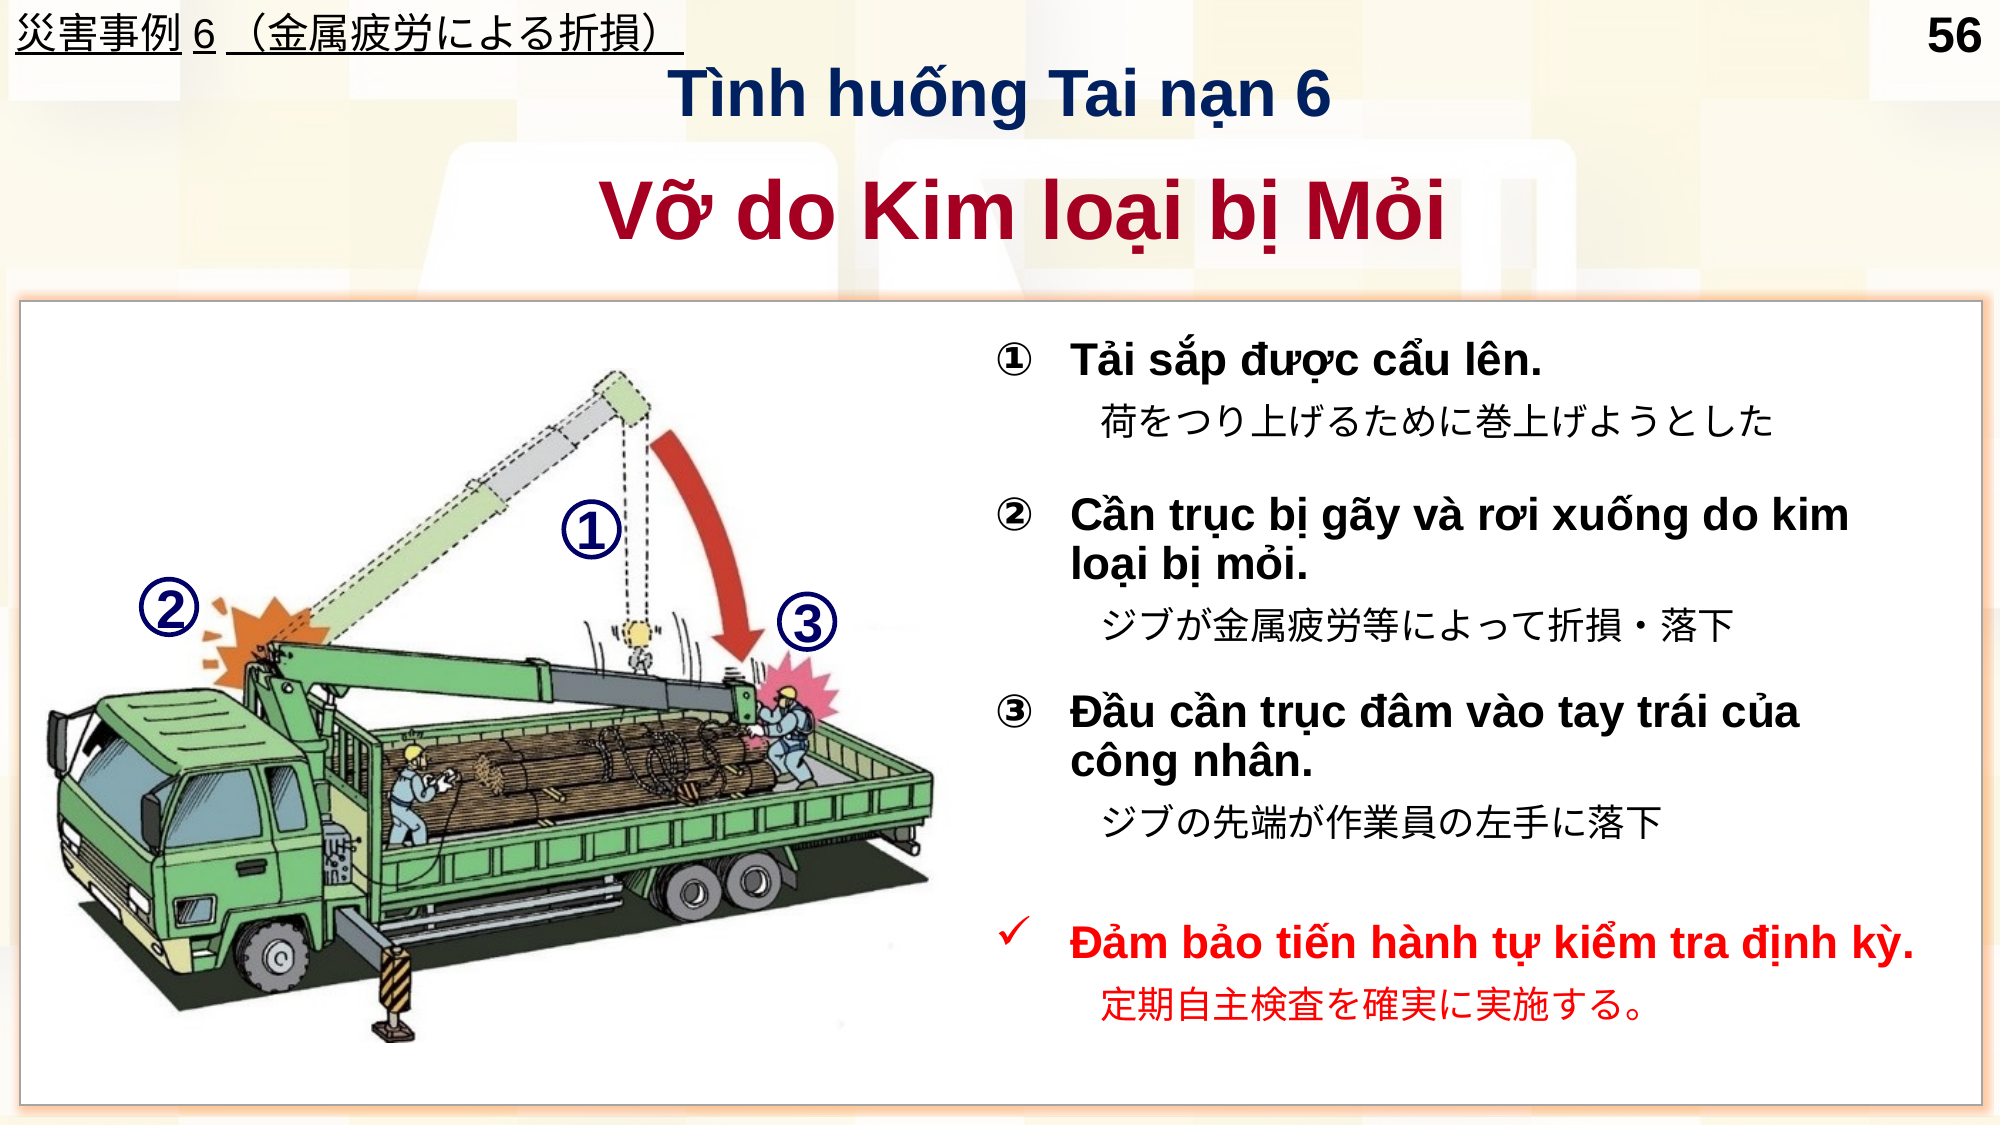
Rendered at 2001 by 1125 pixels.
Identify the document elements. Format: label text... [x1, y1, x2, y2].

slide_number 55 [1548, 2, 1999, 63]
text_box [779, 593, 835, 657]
text_box Đảm bảo tiến hành tự kiểm tra định kỳ. 定期自主検査を確実に実施する。 [994, 986, 1955, 1051]
text_box Tải sắp được cẩu lên. 荷をつり上げるために巻上げようとした [994, 358, 1964, 422]
text_box [19, 300, 1983, 1106]
text_box Cần trục bị gãy và rơi xuống do kim loại bị mỏi. ジブが金属疲労等によって折損・落下 [994, 538, 1931, 602]
text_box 災害事例6（金属疲労による折損） [0, 6, 1416, 65]
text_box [141, 578, 198, 643]
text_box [563, 499, 620, 564]
text_box Tình huống Tai nạn 6 Vỡ do Kim loại bị Mỏi [18, 57, 1982, 251]
picture [40, 368, 957, 1043]
text_box Đầu cần trục đâm vào tay trái của công nhân. ジブの先端が作業員の左手に落下 [994, 735, 1898, 799]
